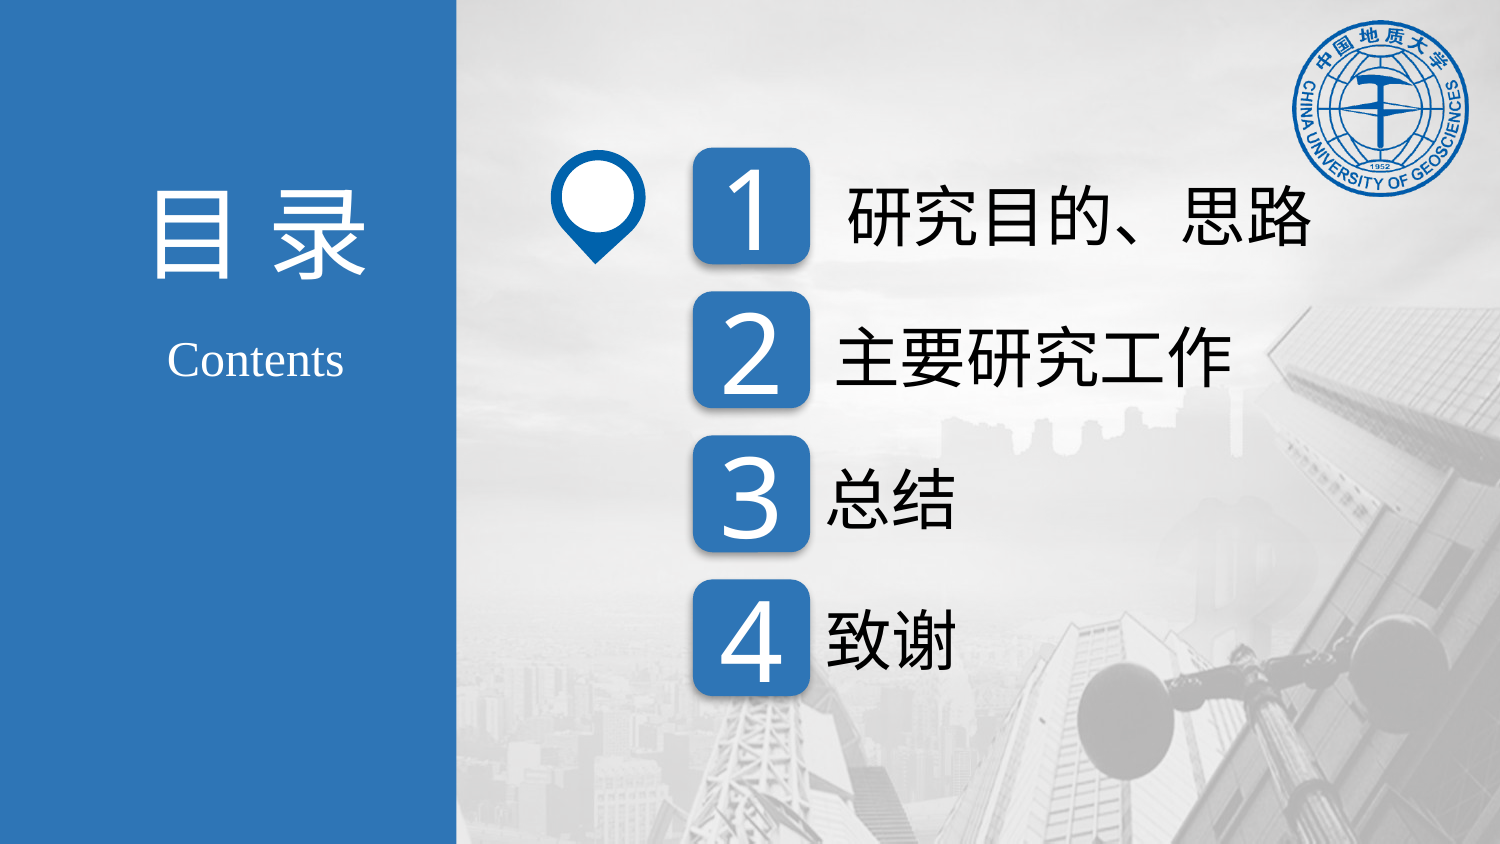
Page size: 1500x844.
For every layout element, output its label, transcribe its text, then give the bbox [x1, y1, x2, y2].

text_box 目 录 [126, 160, 386, 300]
text_box 致谢 [810, 591, 1205, 687]
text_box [551, 150, 645, 244]
text_box 2 [691, 290, 812, 410]
text_box 4 [691, 578, 810, 698]
text_box Contents [151, 318, 360, 394]
text_box 研究目的、思路 [831, 166, 1381, 262]
text_box [0, 0, 457, 844]
picture [1292, 20, 1469, 197]
text_box 3 [691, 434, 811, 554]
text_box 主要研究工作 [818, 308, 1447, 404]
text_box 总结 [810, 450, 1439, 545]
text_box 1 [691, 146, 812, 266]
